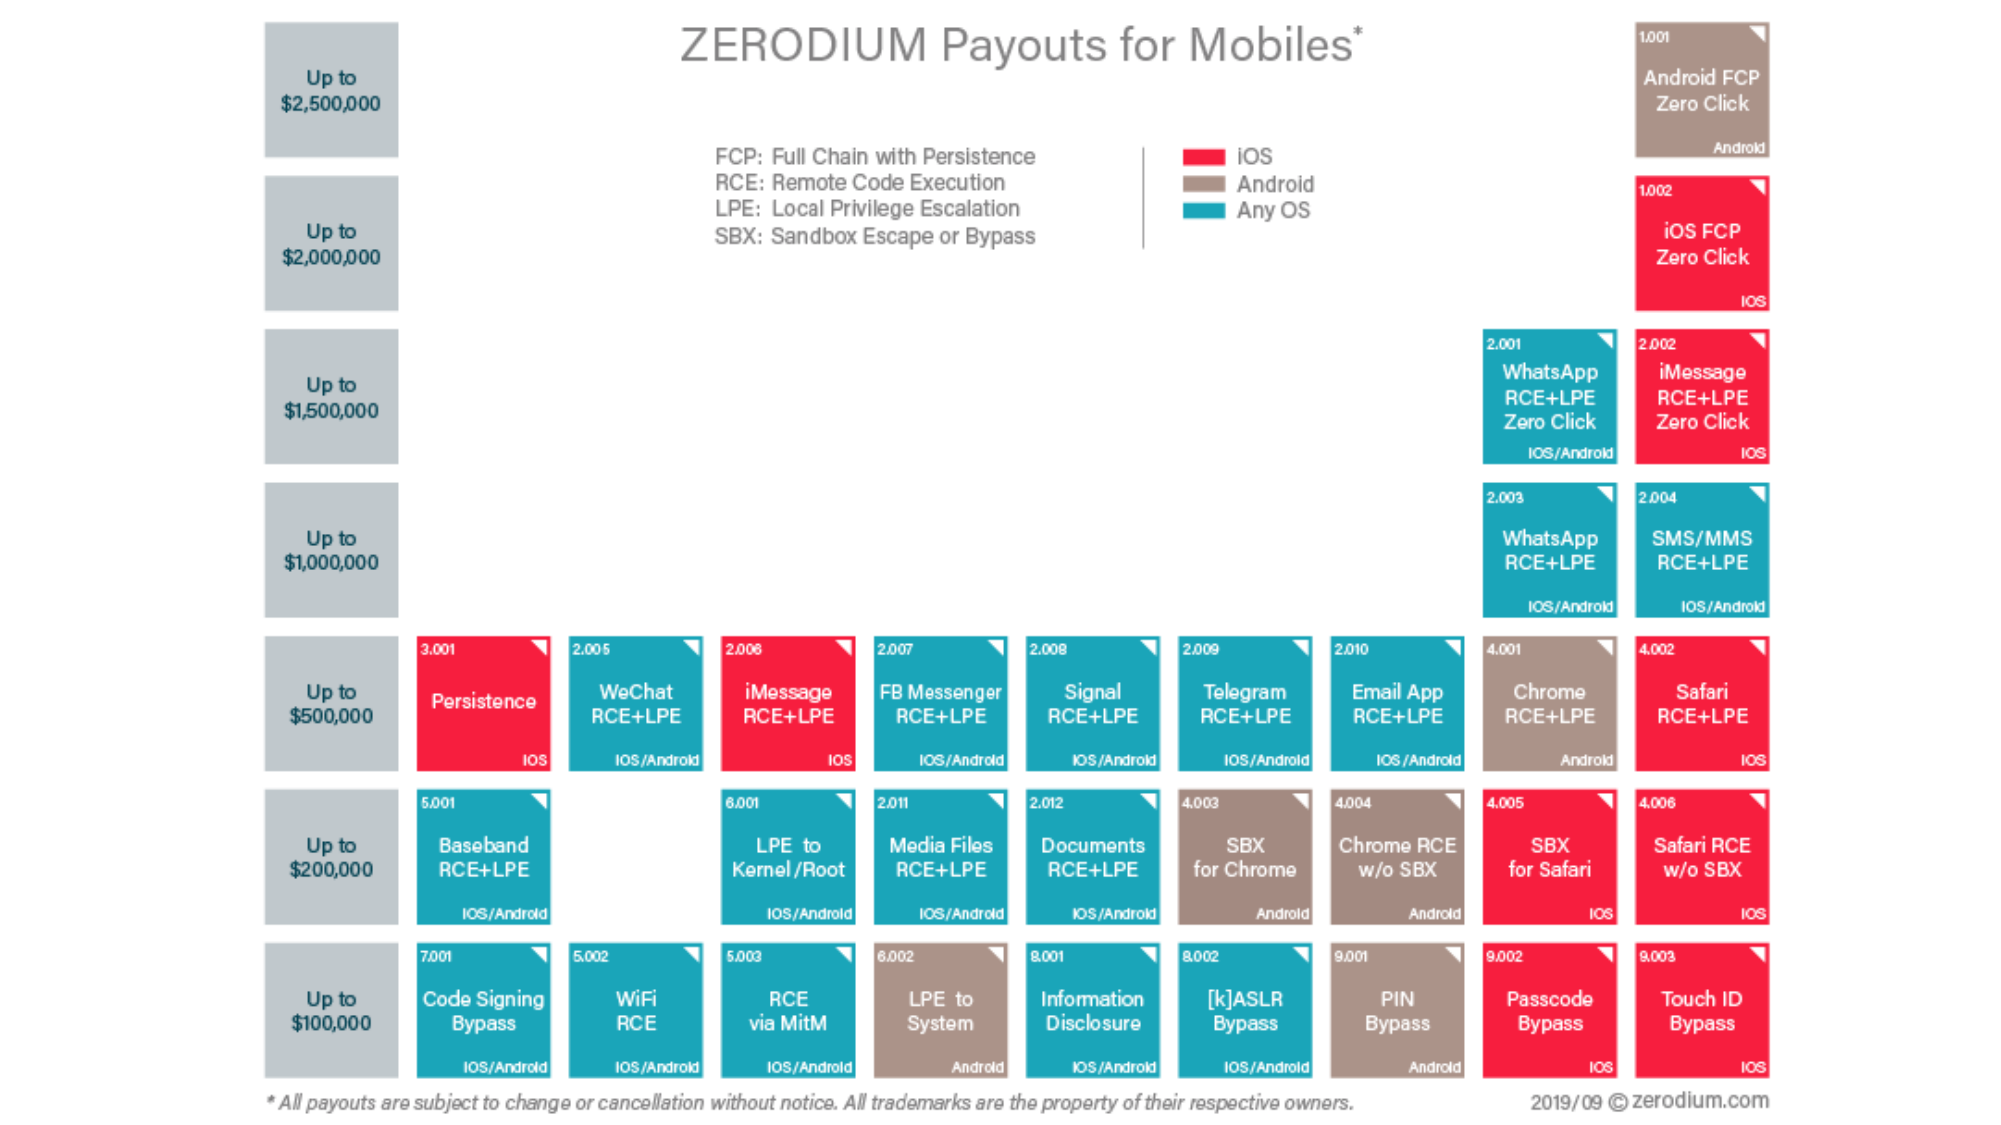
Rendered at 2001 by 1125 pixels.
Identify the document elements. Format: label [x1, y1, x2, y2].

picture [236, 15, 1785, 1125]
